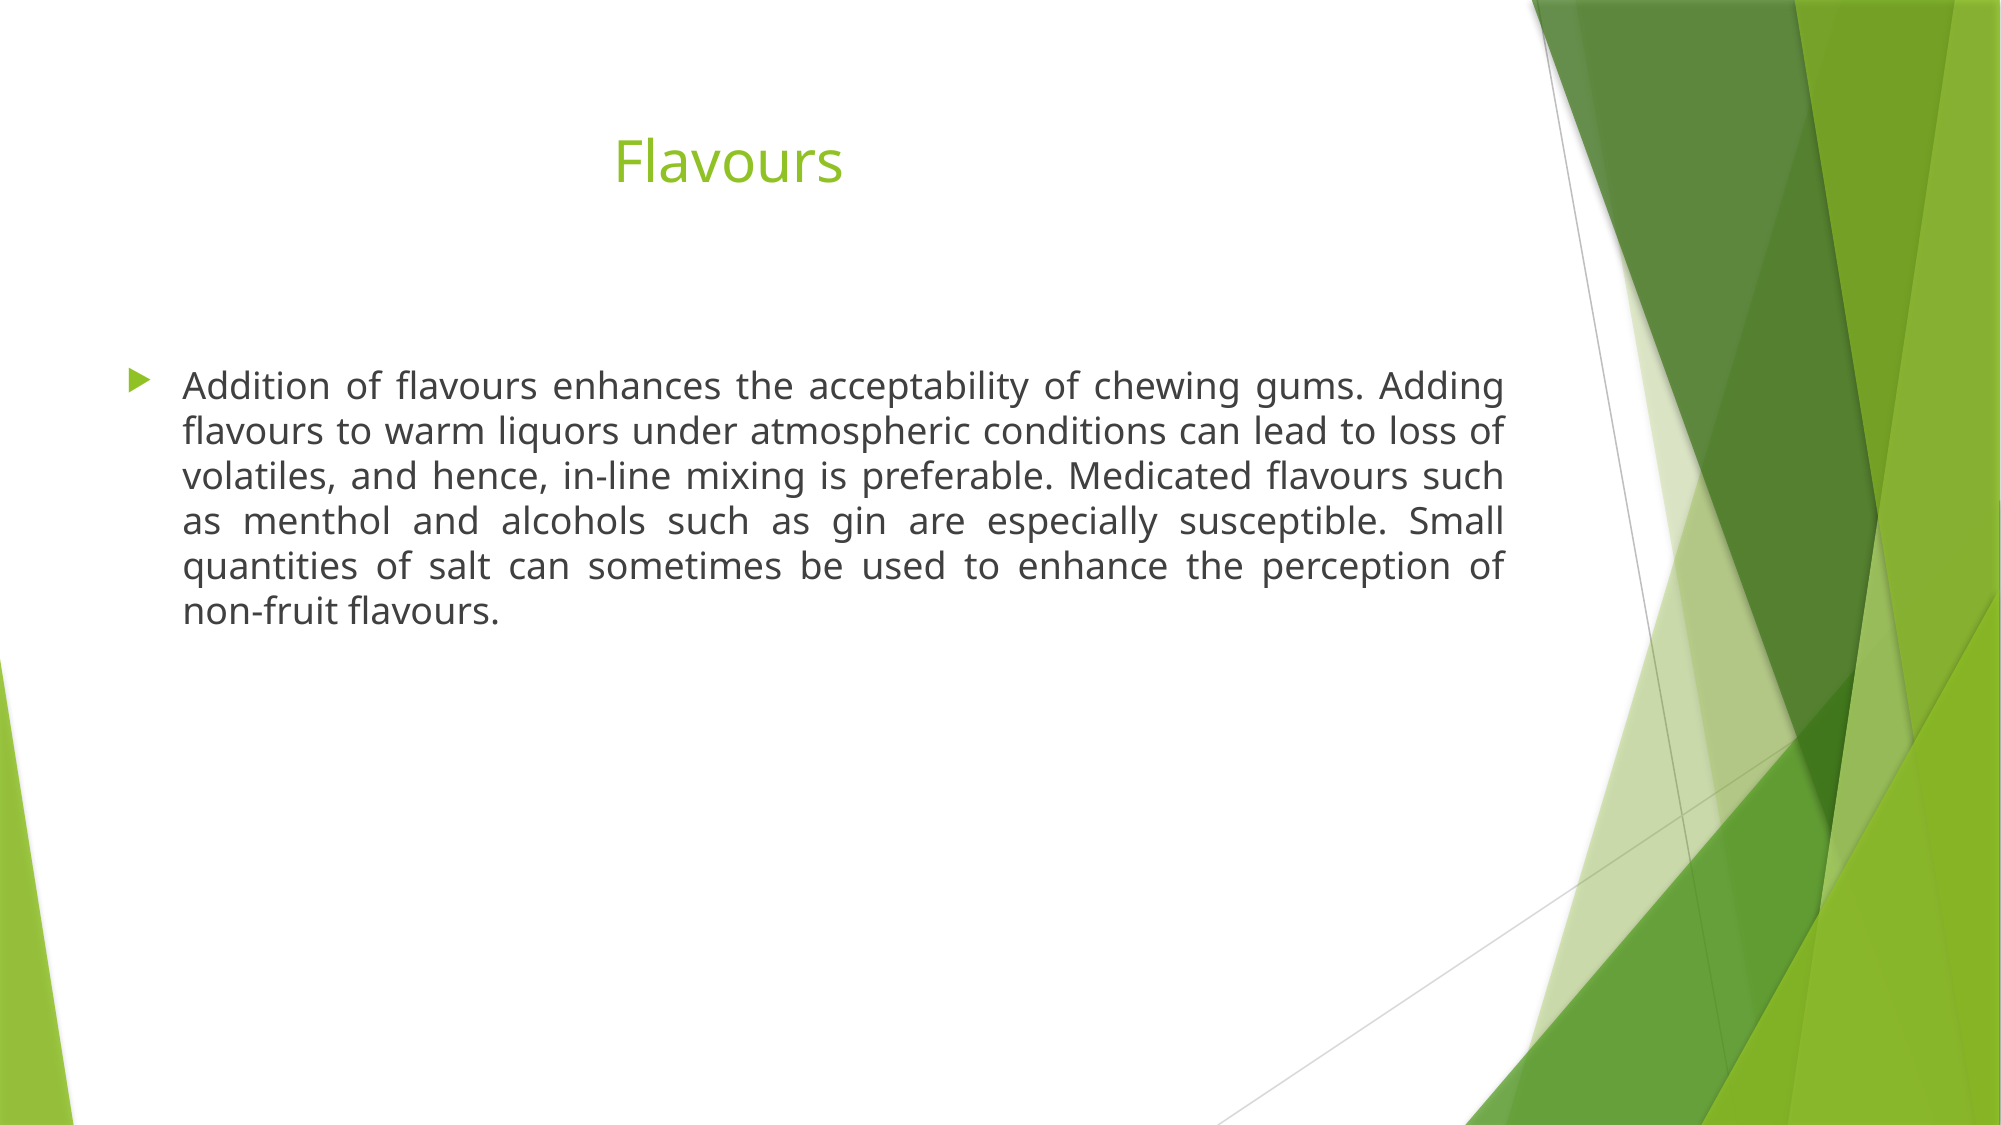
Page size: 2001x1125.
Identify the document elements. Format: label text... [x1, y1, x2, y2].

title Flavours [111, 99, 1522, 317]
list Addition of flavours enhances the acceptability of chewing gums. Adding flavours to warm liquors under atmospheric conditions can lead to loss of volatiles, and hence, in-line mixing is preferable. Medicated flavours such as menthol and alcohols such as gin are especially susceptible. Small quantities of salt can sometimes be used to enhance the perception of non-fruit flavours. [111, 354, 1522, 992]
